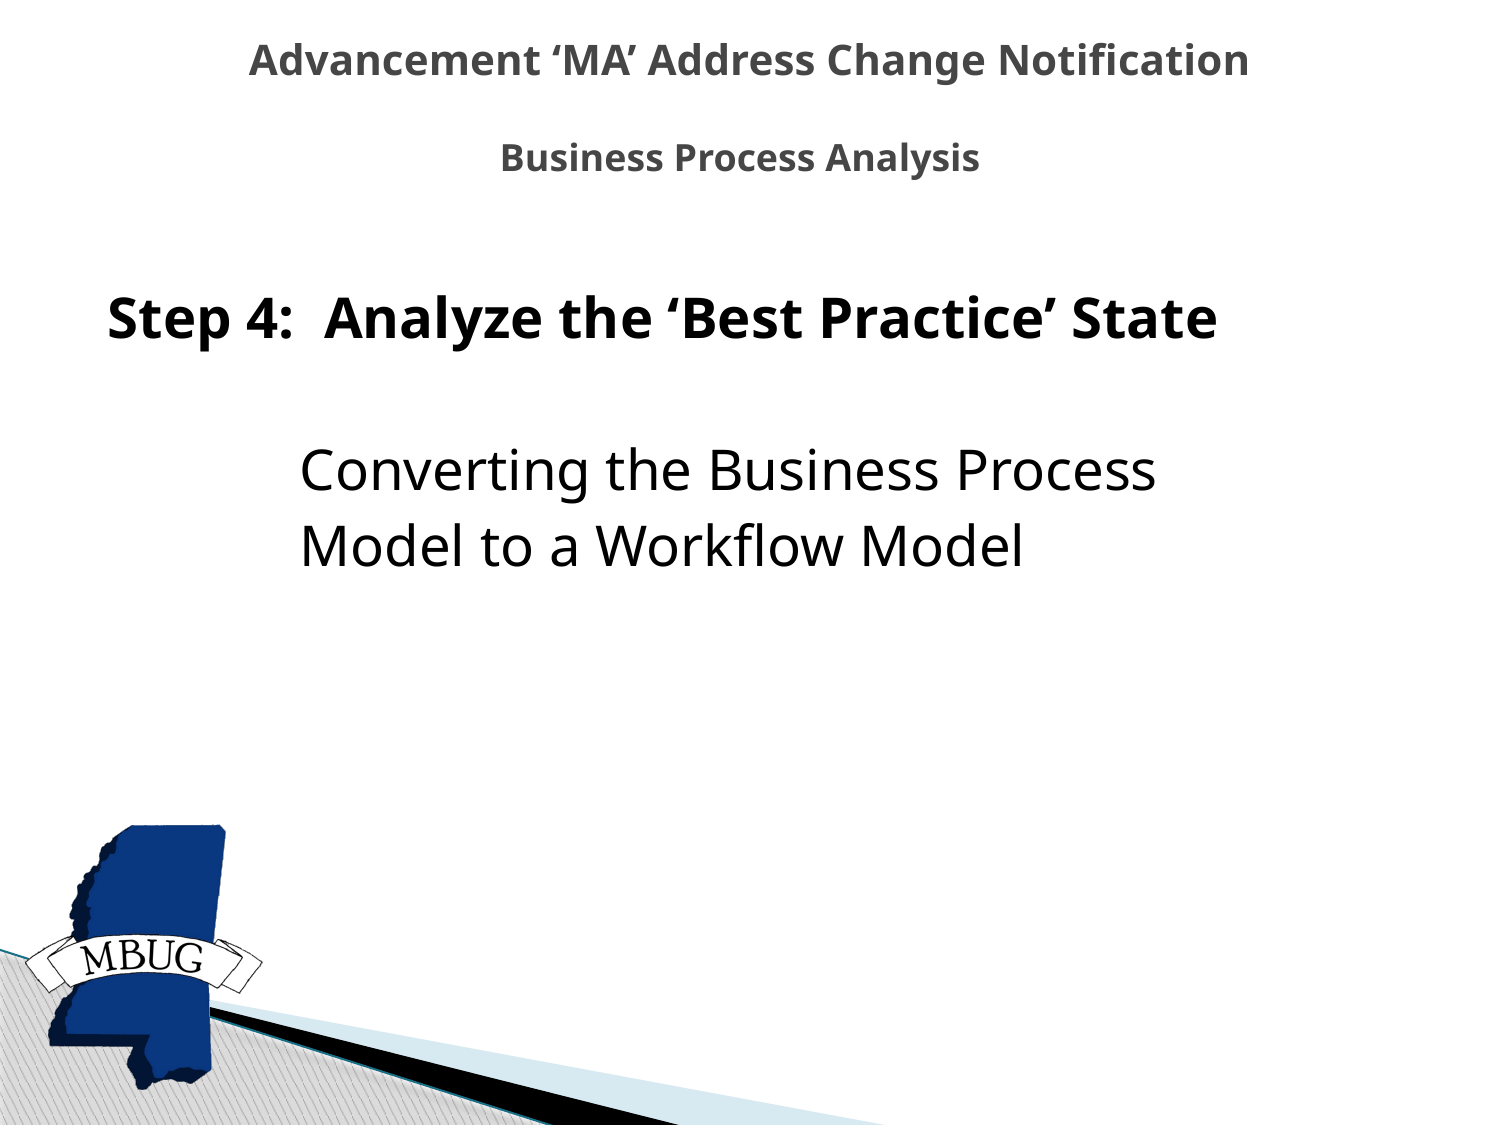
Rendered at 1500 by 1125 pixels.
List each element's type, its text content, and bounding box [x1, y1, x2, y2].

title Advancement ‘MA’ Address Change Notification Business Process Analysis [75, 24, 1425, 233]
picture [24, 824, 263, 1090]
list Step 4: Analyze the ‘Best Practice’ State Converting the Business Process Model to a Workflow Model [75, 275, 1425, 1018]
